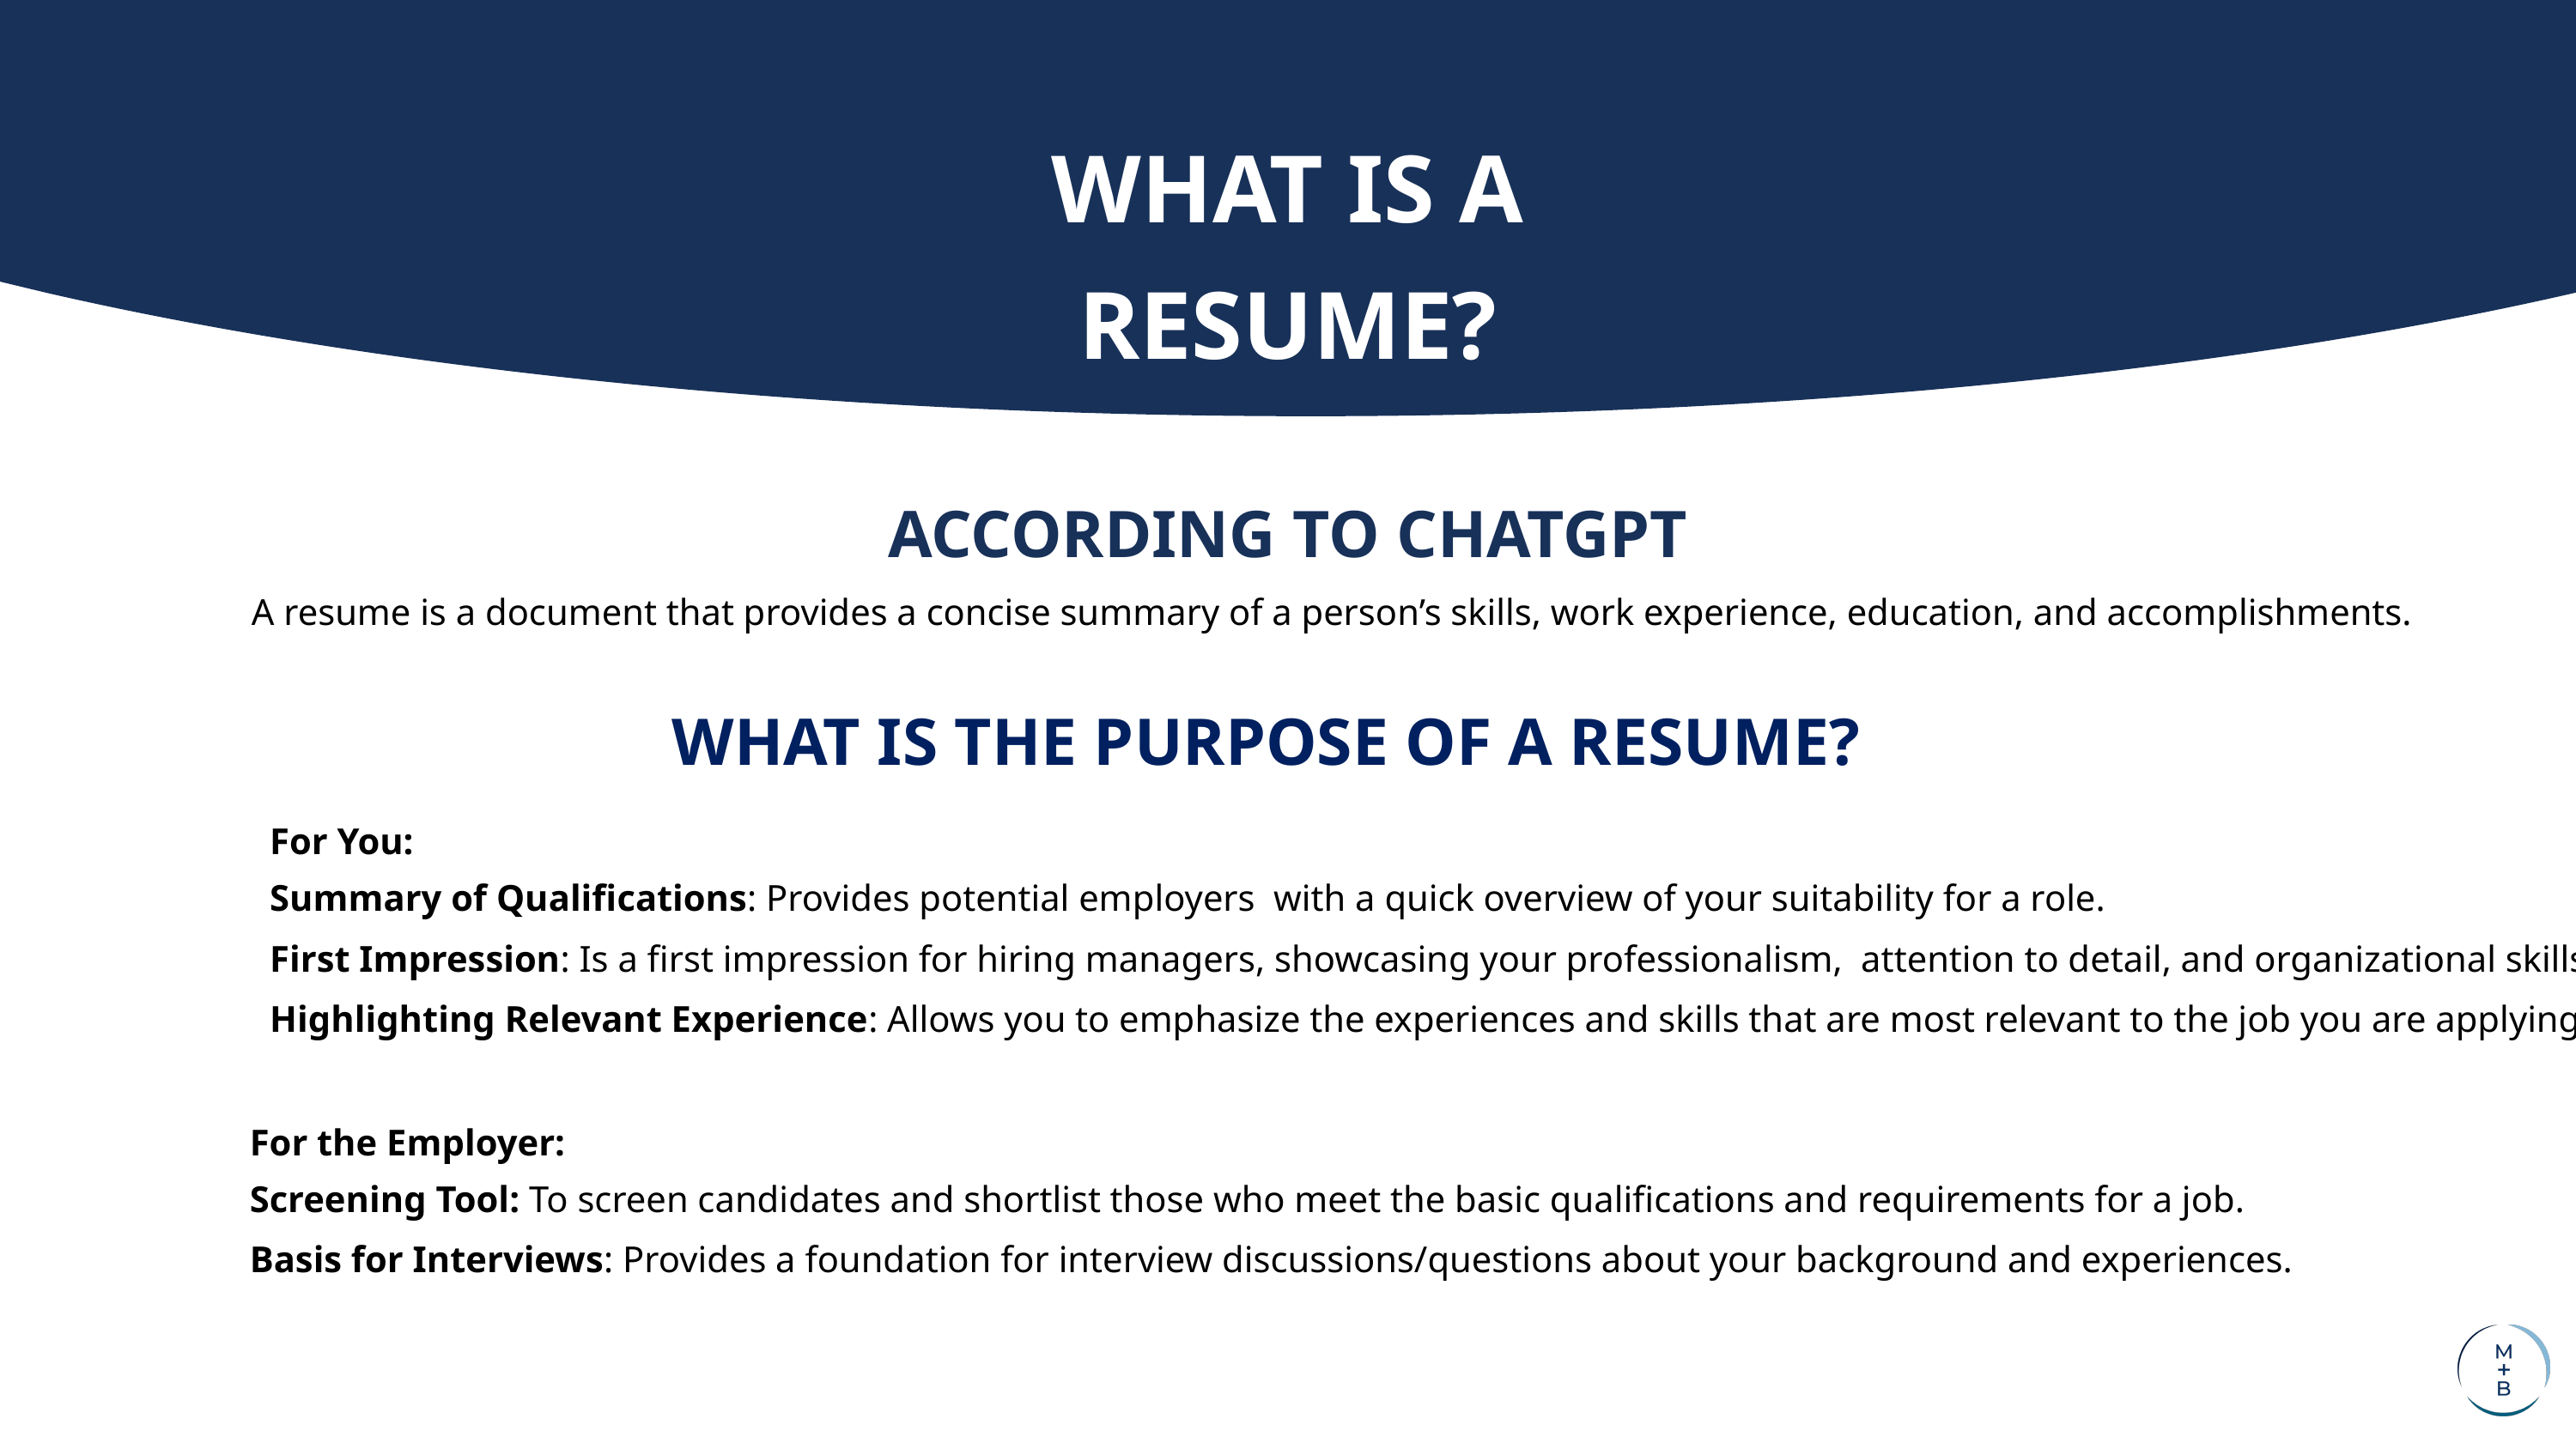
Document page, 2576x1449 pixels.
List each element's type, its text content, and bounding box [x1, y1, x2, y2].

text_box [418, 203, 2115, 298]
text_box A resume is a document that provides a concise summary of a person’s skills, work experience, education, and accomplishments. [239, 583, 2426, 640]
text_box For You: Summary of Qualifications: Provides potential employers with a quick overview of your suitability for a role. First Impression: Is a first impression for hiring managers, showcasing your professionalism, attention to detail, and organizational skills. Highlighting Relevant Experience: Allows you to emphasize the experiences and skills that are most relevant to the job you are applying. ? [257, 812, 2576, 1090]
text_box WHAT IS THE PURPOSE OF A RESUME? [659, 694, 1874, 785]
text_box [0, 0, 2576, 416]
text_box ACCORDING TO CHATGPT [652, 479, 1924, 571]
picture [2458, 1325, 2550, 1416]
text_box For the Employer: Screening Tool: To screen candidates and shortlist those who meet the basic qualifications and requirements for a job. Basis for Interviews: Provides a foundation for interview discussions/questions about your background and experiences. [237, 1113, 2306, 1331]
title WHAT IS A RESUME? [826, 97, 1750, 203]
